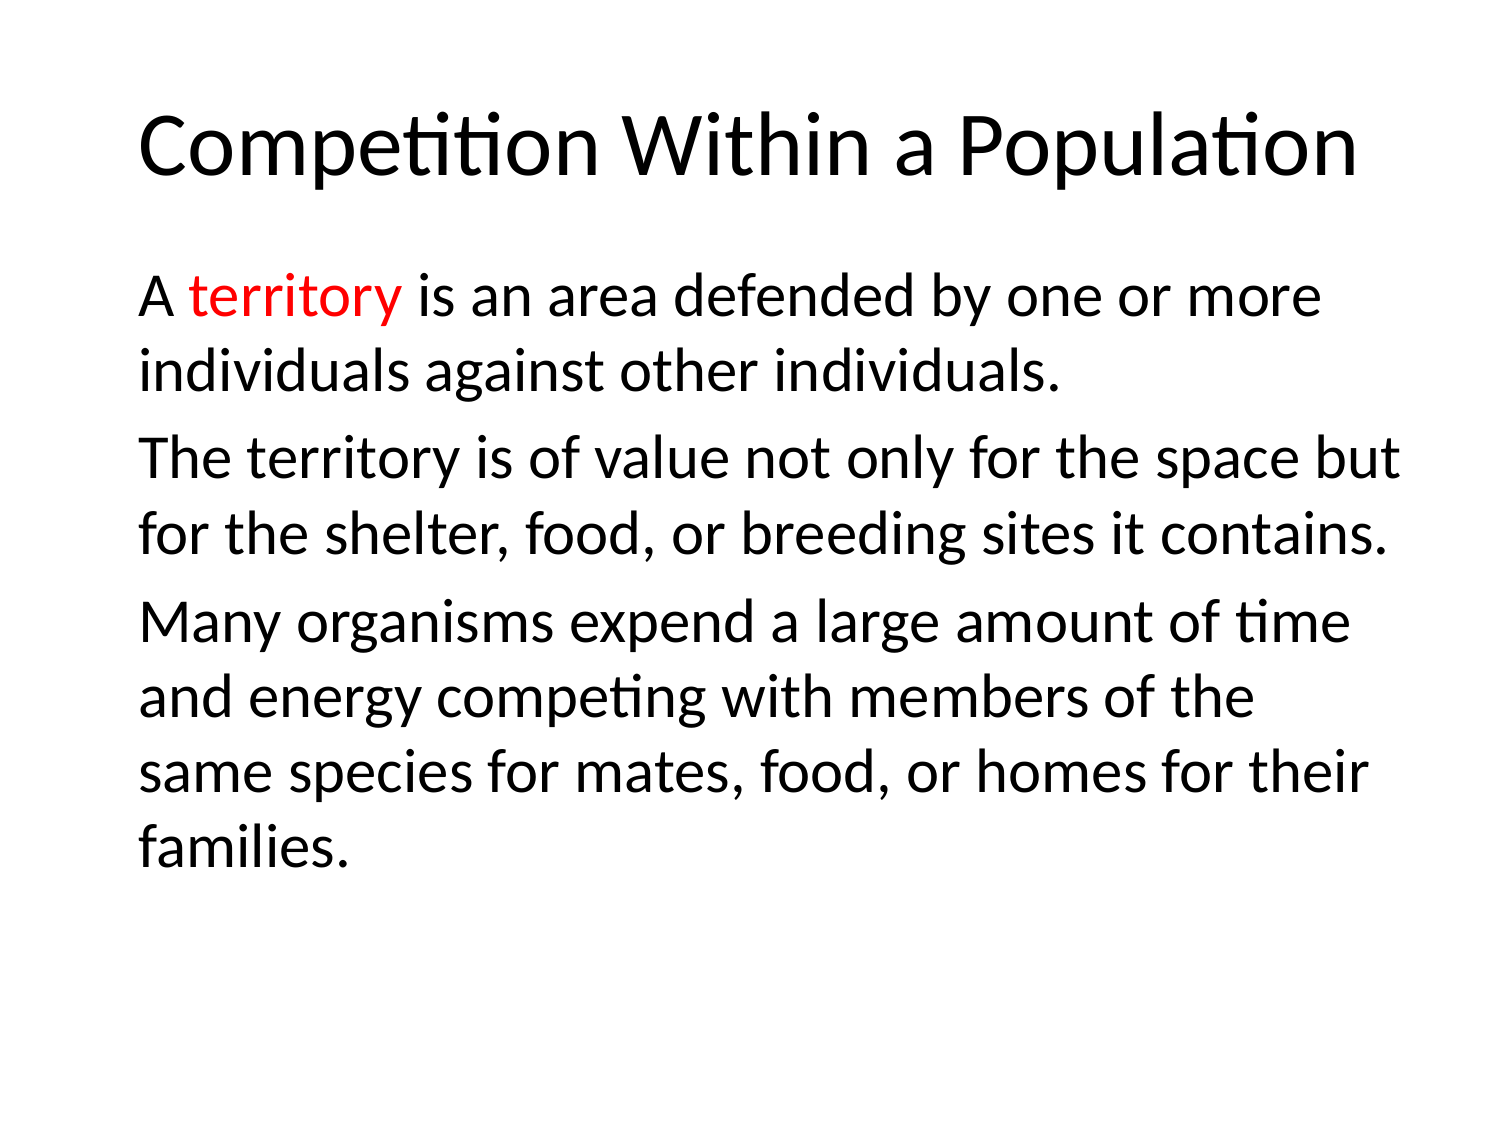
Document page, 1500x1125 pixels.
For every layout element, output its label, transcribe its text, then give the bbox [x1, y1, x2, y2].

title Competition Within a Population [75, 45, 1425, 233]
list A territory is an area defended by one or more individuals against other individuals. The territory is of value not only for the space but for the shelter, food, or breeding sites it contains. Many organisms expend a large amount of time and energy competing with members of the same species for mates, food, or homes for their families. [70, 245, 1421, 959]
